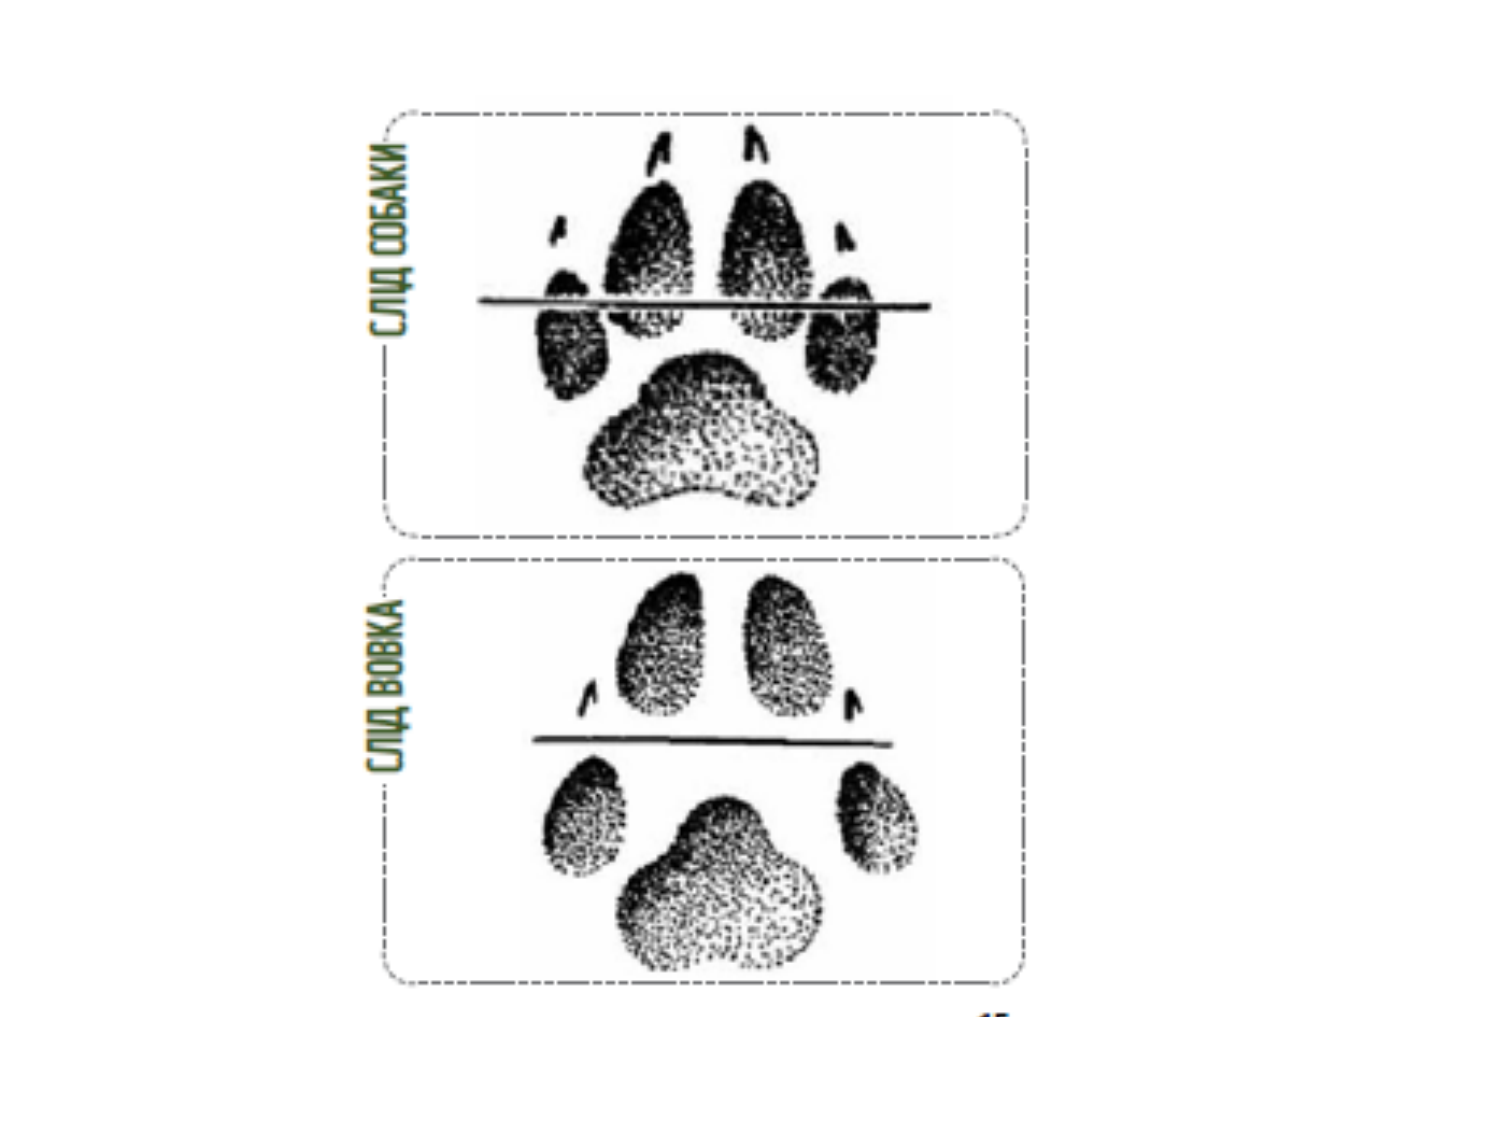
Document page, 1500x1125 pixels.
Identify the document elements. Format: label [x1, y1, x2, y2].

list [348, 89, 1070, 1017]
